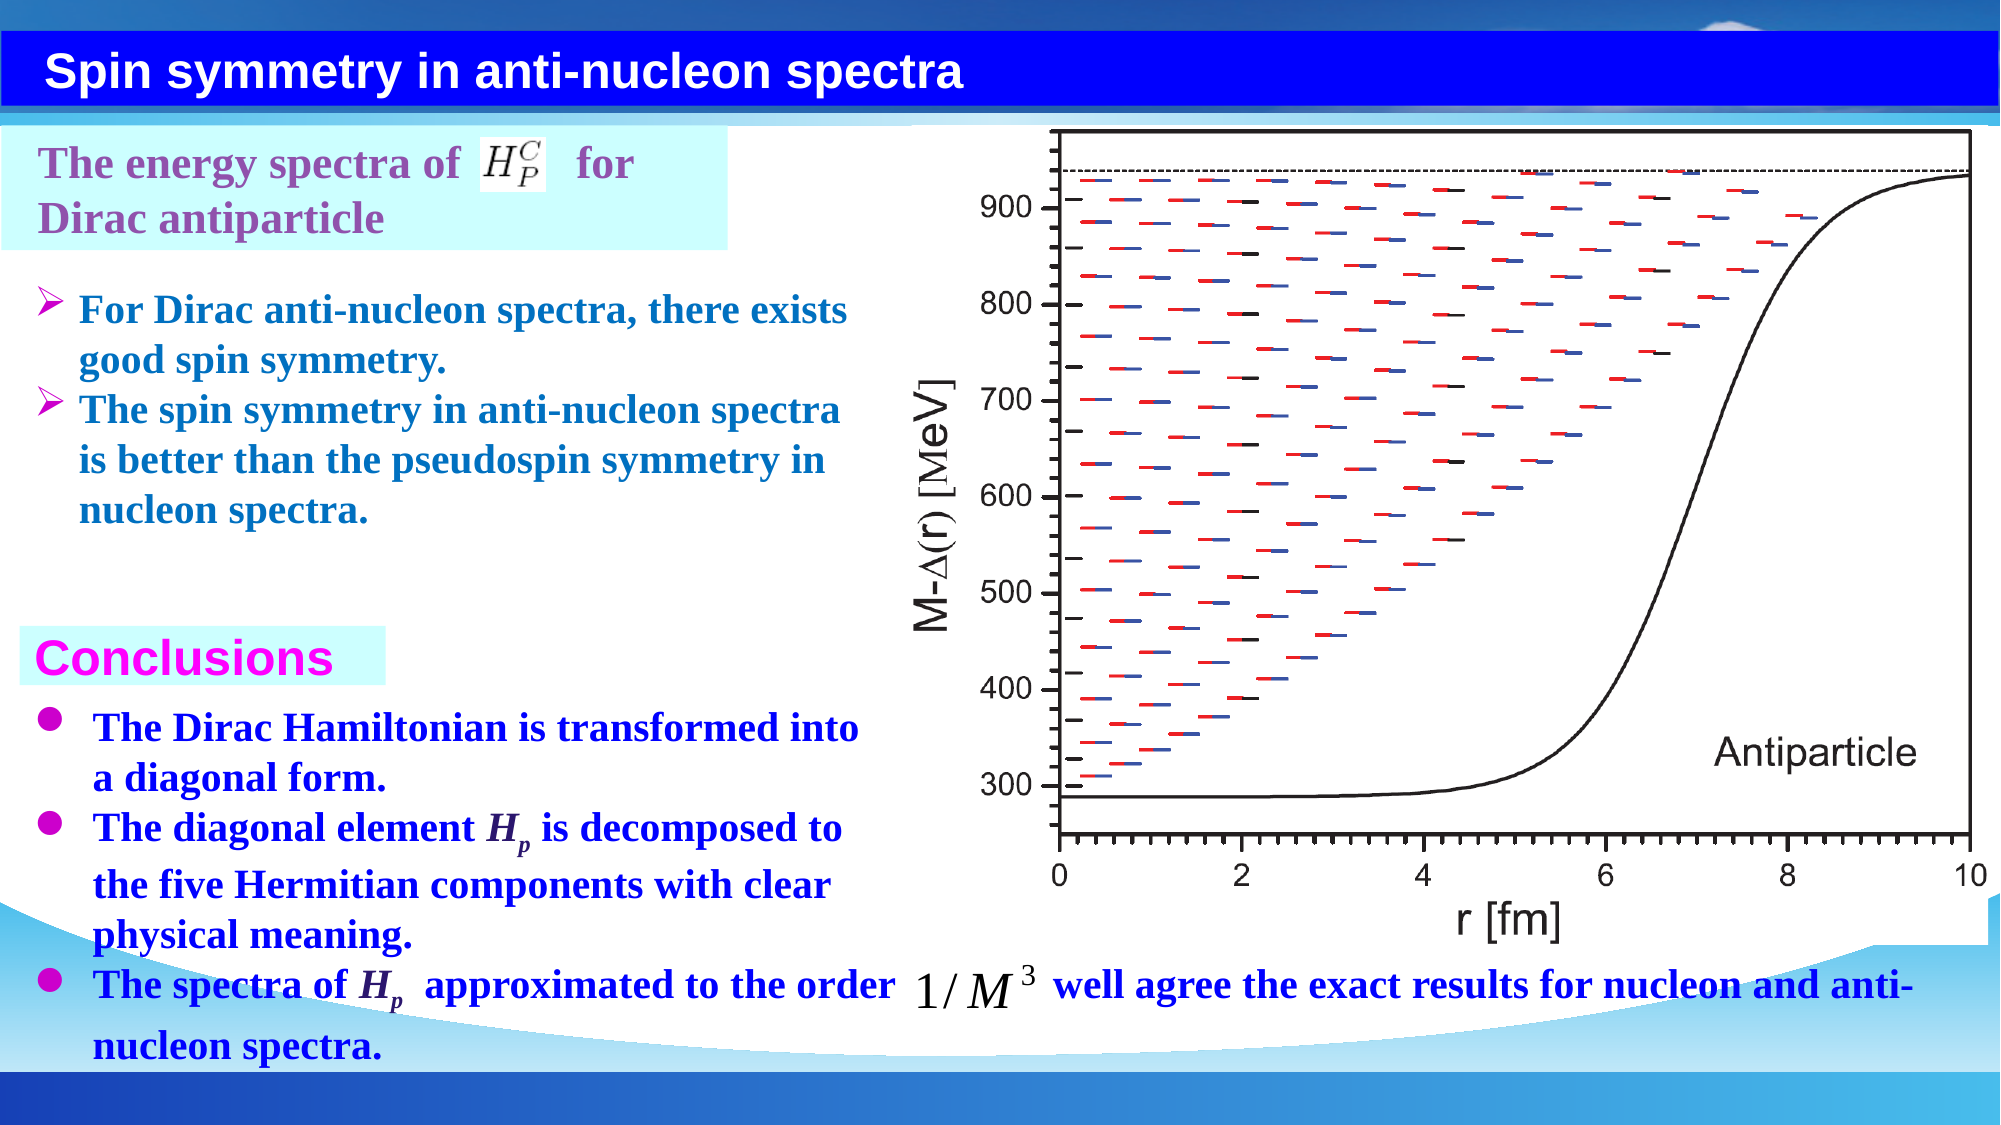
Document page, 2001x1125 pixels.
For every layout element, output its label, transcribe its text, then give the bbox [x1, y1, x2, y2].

text_box Spin symmetry in anti-nucleon spectra [1, 30, 1999, 106]
text_box The energy spectra of for Dirac antiparticle [1, 125, 728, 251]
picture [479, 136, 546, 192]
text_box Conclusions [19, 625, 386, 686]
text_box The spectra of Hp approximated to the order well agree the exact results for nucleon and anti-nucleon spectra. [19, 952, 1989, 1075]
text_box For Dirac anti-nucleon spectra, there exists good spin symmetry. The spin symmetry in anti-nucleon spectra is better than the pseudospin symmetry in nucleon spectra. [19, 274, 892, 539]
picture [911, 125, 1989, 946]
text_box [911, 952, 1047, 1022]
text_box The Dirac Hamiltonian is transformed into a diagonal form. The diagonal element Hp is decomposed to the five Hermitian components with clear physical meaning. [19, 692, 885, 952]
picture [0, 0, 2000, 114]
